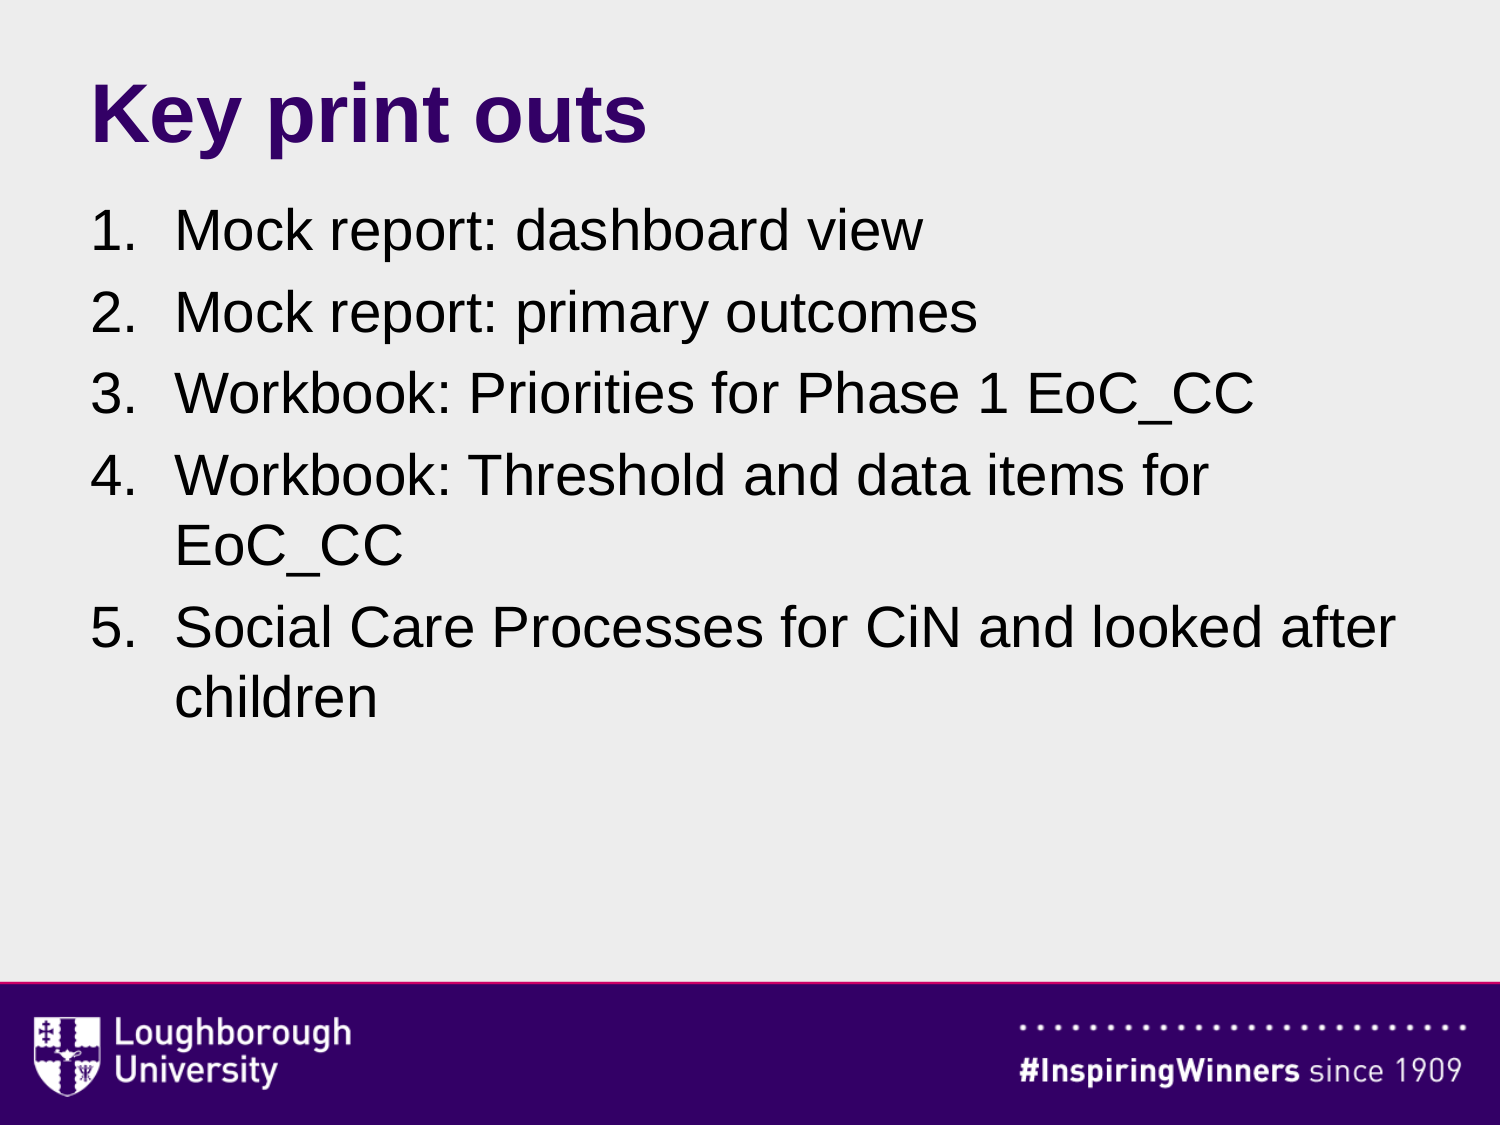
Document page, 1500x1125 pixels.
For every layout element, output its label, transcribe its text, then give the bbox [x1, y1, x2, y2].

list Mock report: dashboard view Mock report: primary outcomes Workbook: Priorities for Phase 1 EoC_CC Workbook: Threshold and data items for EoC_CC Social Care Processes for CiN and looked after children [75, 184, 1425, 957]
picture [0, 0, 1500, 1125]
title Key print outs [75, 45, 1425, 173]
